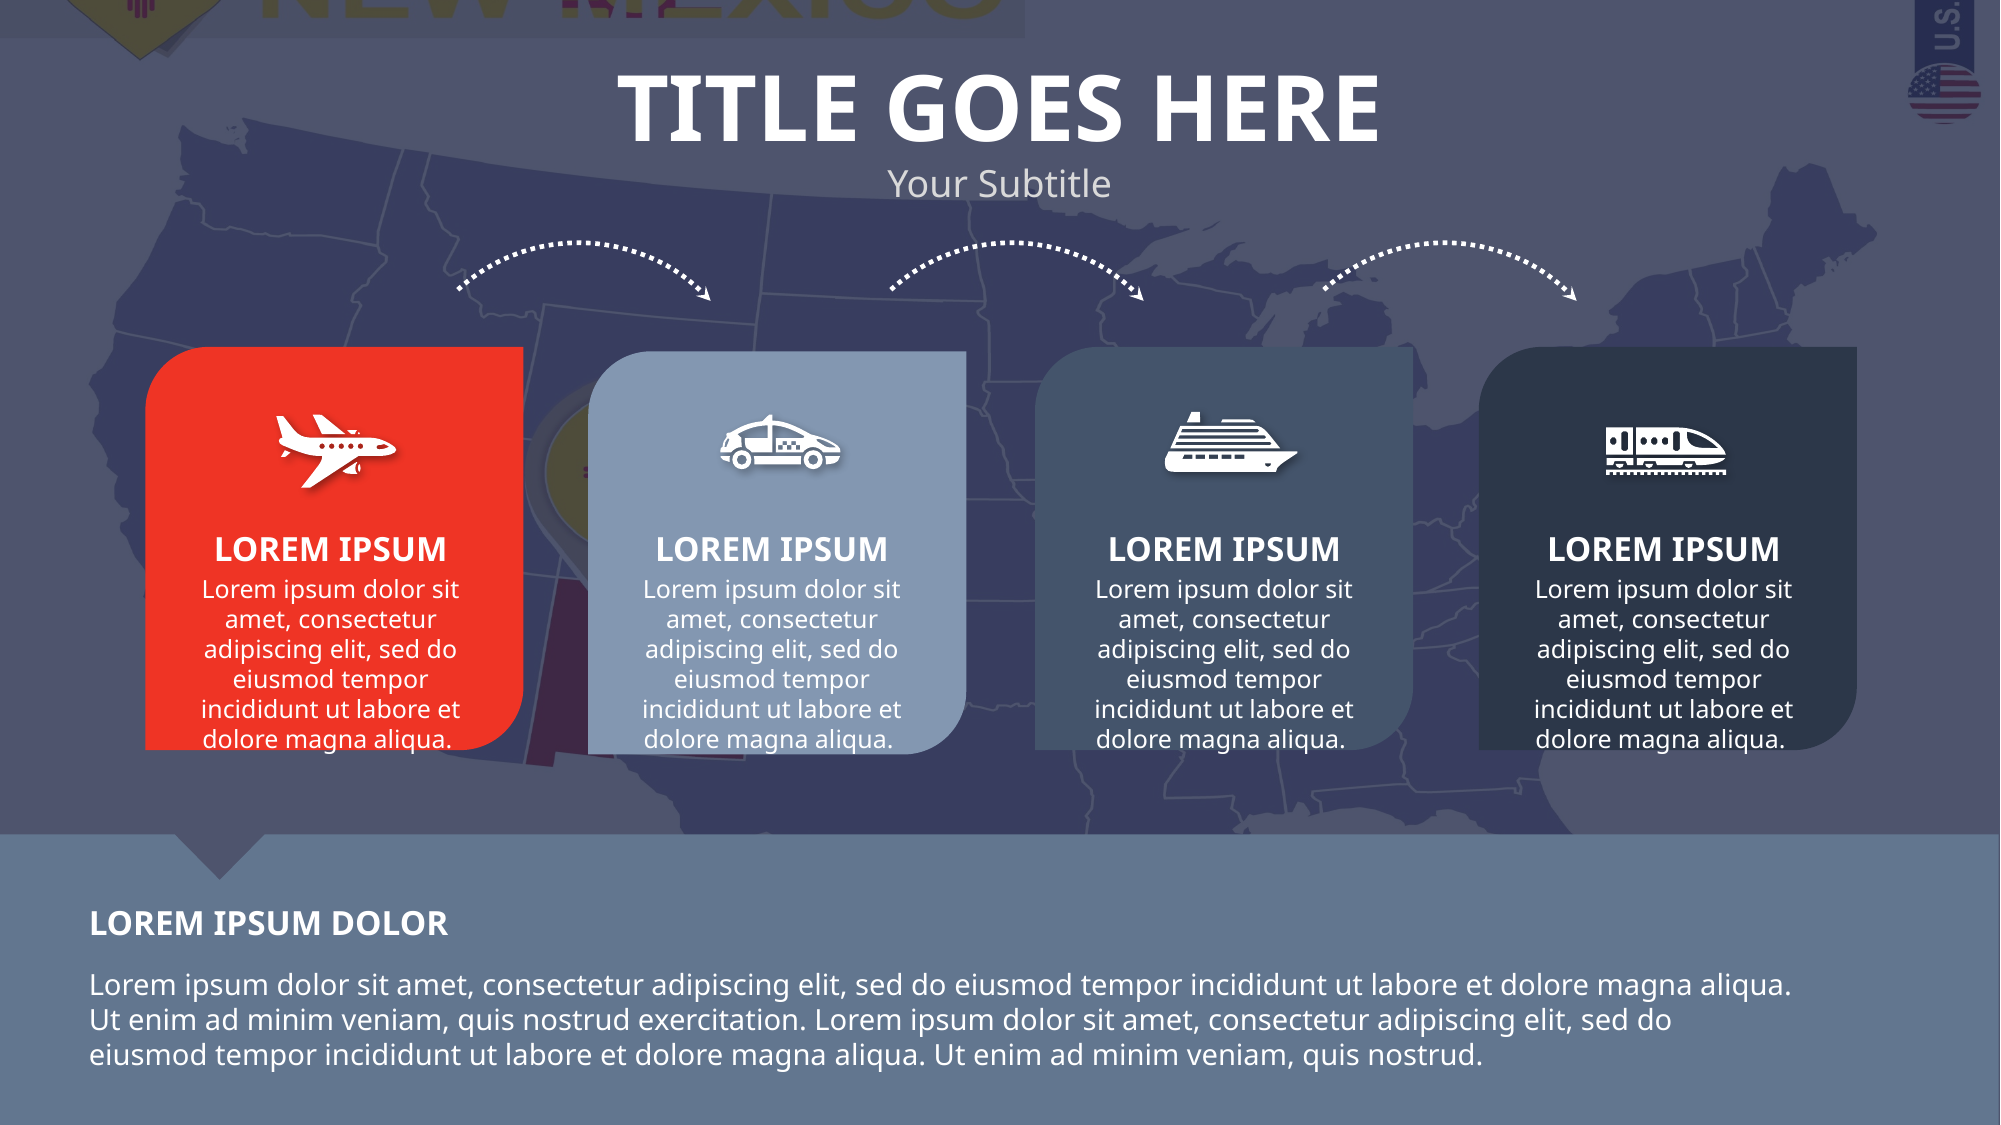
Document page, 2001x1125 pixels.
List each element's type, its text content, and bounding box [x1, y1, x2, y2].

text_box [732, 450, 752, 470]
text_box [803, 450, 823, 470]
text_box LOREM IPSUM DOLOR Lorem ipsum dolor sit amet, consectetur adipiscing elit, sed do eiusmod tempor incididunt ut labore et dolore magna aliqua. Ut enim ad minim veniam, quis nostrud exercitation. Lorem ipsum dolor sit amet, consectetur adipiscing elit, sed do eiusmod tempor incididunt ut labore et dolore magna aliqua. Ut enim ad minim veniam, quis nostrud. [73, 894, 1811, 1079]
text_box TITLE GOES HERE Your Subtitle [548, 42, 1452, 212]
text_box [1606, 458, 1634, 468]
text_box [1636, 458, 1726, 468]
text_box LOREM IPSUM Lorem ipsum dolor sit amet, consectetur adipiscing elit, sed do eiusmod tempor incididunt ut labore et dolore magna aliqua. [1054, 521, 1395, 761]
text_box LOREM IPSUM Lorem ipsum dolor sit amet, consectetur adipiscing elit, sed do eiusmod tempor incididunt ut labore et dolore magna aliqua. [602, 521, 943, 761]
text_box [720, 456, 730, 462]
text_box [1034, 345, 1415, 752]
text_box [276, 416, 397, 488]
text_box LOREM IPSUM Lorem ipsum dolor sit amet, consectetur adipiscing elit, sed do eiusmod tempor incididunt ut labore et dolore magna aliqua. [160, 521, 501, 761]
text_box [1477, 345, 1858, 752]
text_box LOREM IPSUM Lorem ipsum dolor sit amet, consectetur adipiscing elit, sed do eiusmod tempor incididunt ut labore et dolore magna aliqua. [1493, 521, 1834, 761]
text_box [1186, 411, 1201, 423]
text_box [753, 456, 802, 465]
text_box [1606, 427, 1633, 455]
text_box [1606, 469, 1727, 475]
text_box [825, 456, 841, 465]
text_box [1636, 427, 1726, 455]
text_box [1221, 419, 1256, 423]
text_box [890, 242, 1144, 422]
text_box [720, 414, 841, 453]
text_box [587, 350, 968, 756]
text_box [144, 345, 525, 752]
text_box [1323, 242, 1577, 422]
text_box [312, 414, 346, 435]
text_box [457, 242, 711, 422]
text_box [0, 833, 2000, 1125]
text_box [1170, 425, 1281, 449]
text_box [1164, 451, 1298, 472]
